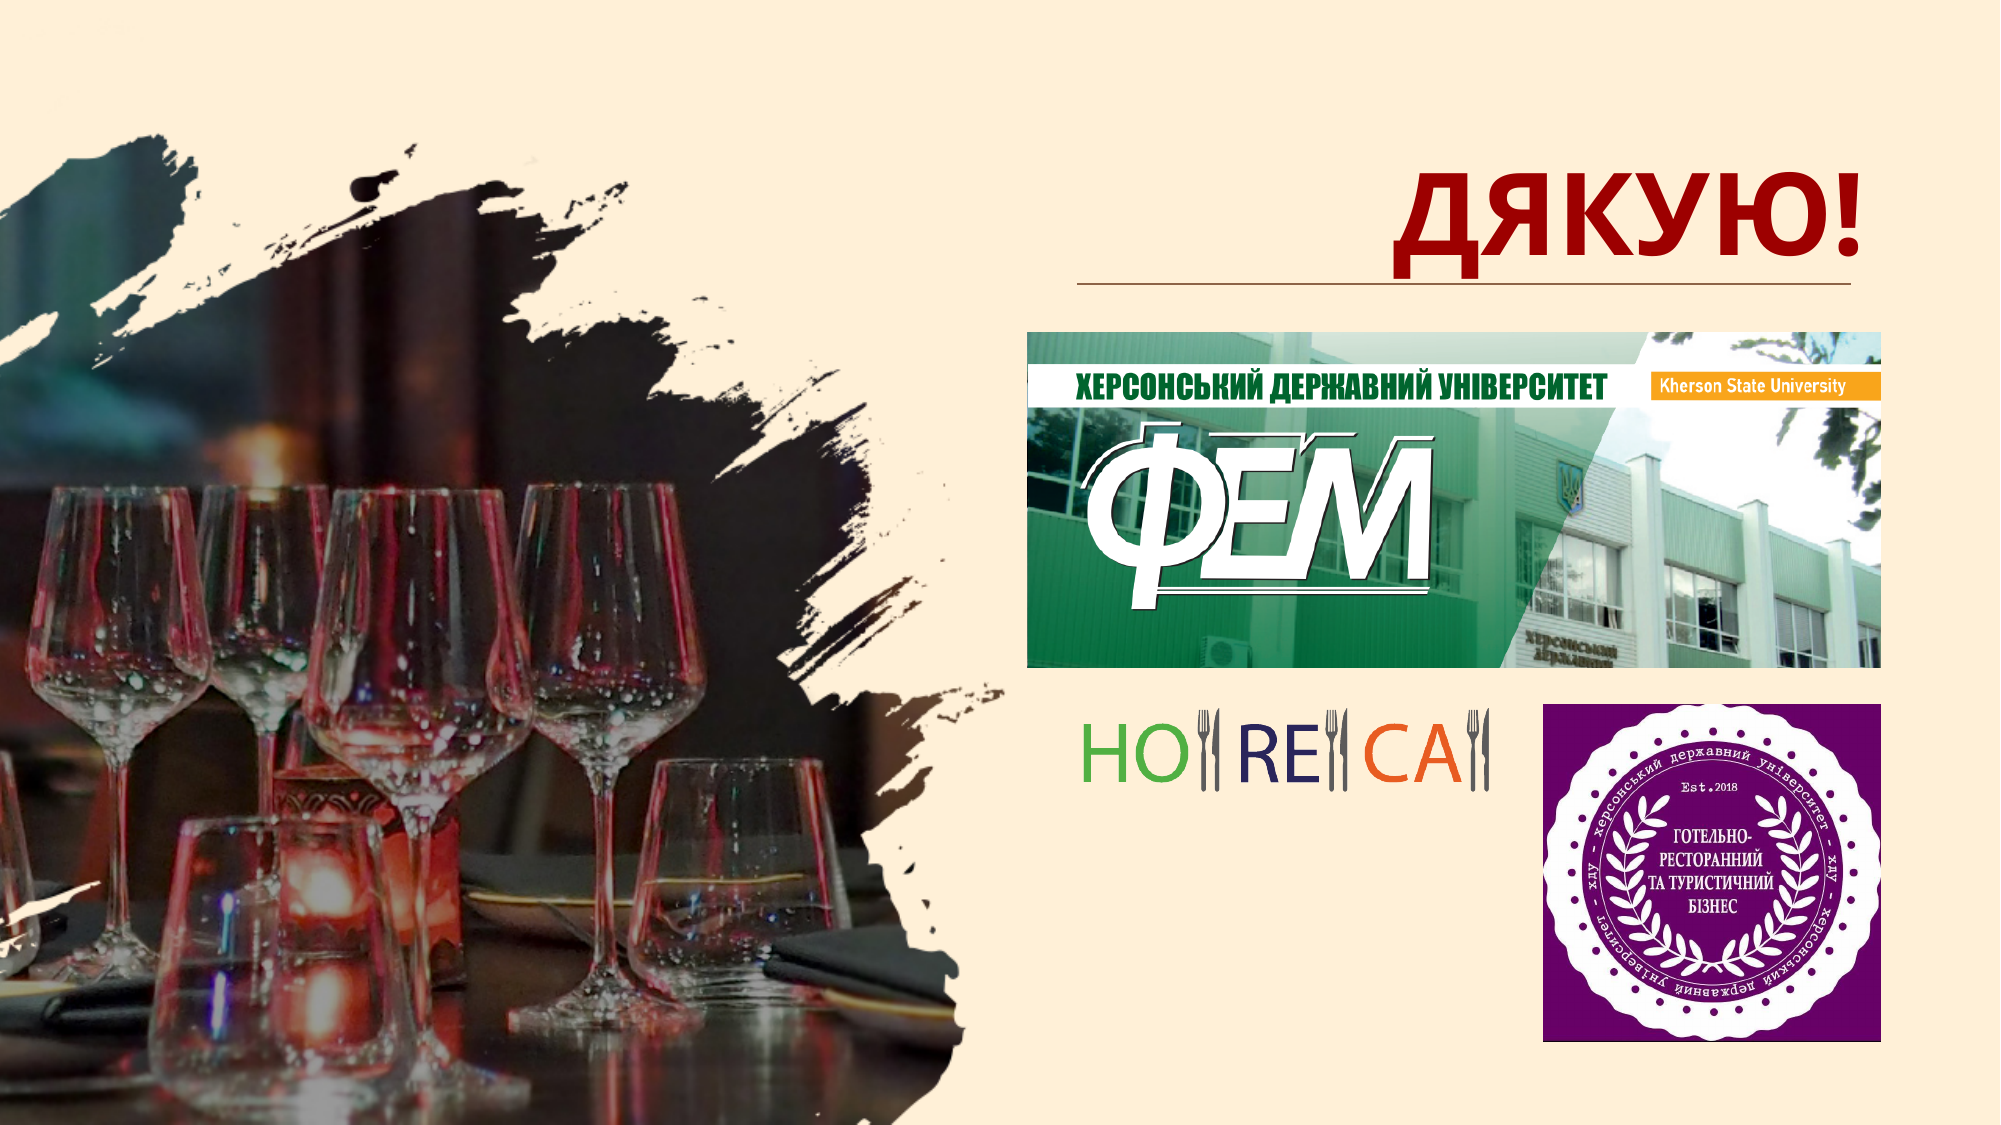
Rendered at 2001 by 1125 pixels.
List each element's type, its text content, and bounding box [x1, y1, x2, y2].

picture [0, 0, 2000, 1125]
title ДЯКУЮ! [1077, 145, 1881, 292]
